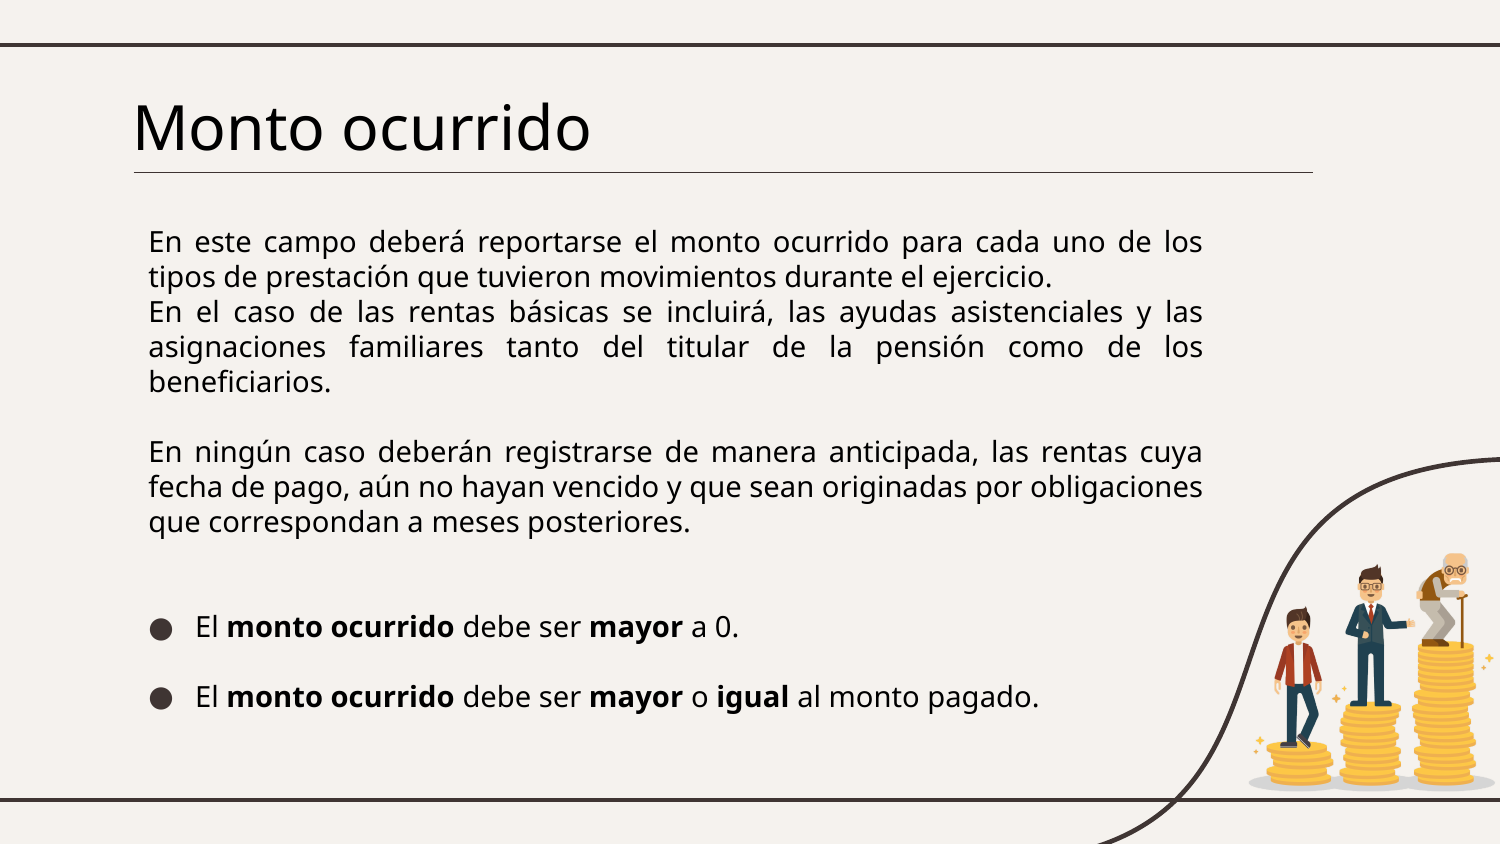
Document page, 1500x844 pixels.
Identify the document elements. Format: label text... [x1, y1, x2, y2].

subtitle En este campo deberá reportarse el monto ocurrido para cada uno de los tipos de prestación que tuvieron movimientos durante el ejercicio. En el caso de las rentas básicas se incluirá, las ayudas asistenciales y las asignaciones familiares tanto del titular de la pensión como de los beneficiarios. En ningún caso deberán registrarse de manera anticipada, las rentas cuya fecha de pago, aún no hayan vencido y que sean originadas por obligaciones que correspondan a meses posteriores. El monto ocurrido debe ser mayor a 0. El monto ocurrido debe ser mayor o igual al monto pagado. [133, 208, 1220, 711]
title Monto ocurrido [116, 72, 1049, 167]
picture [1232, 528, 1500, 812]
